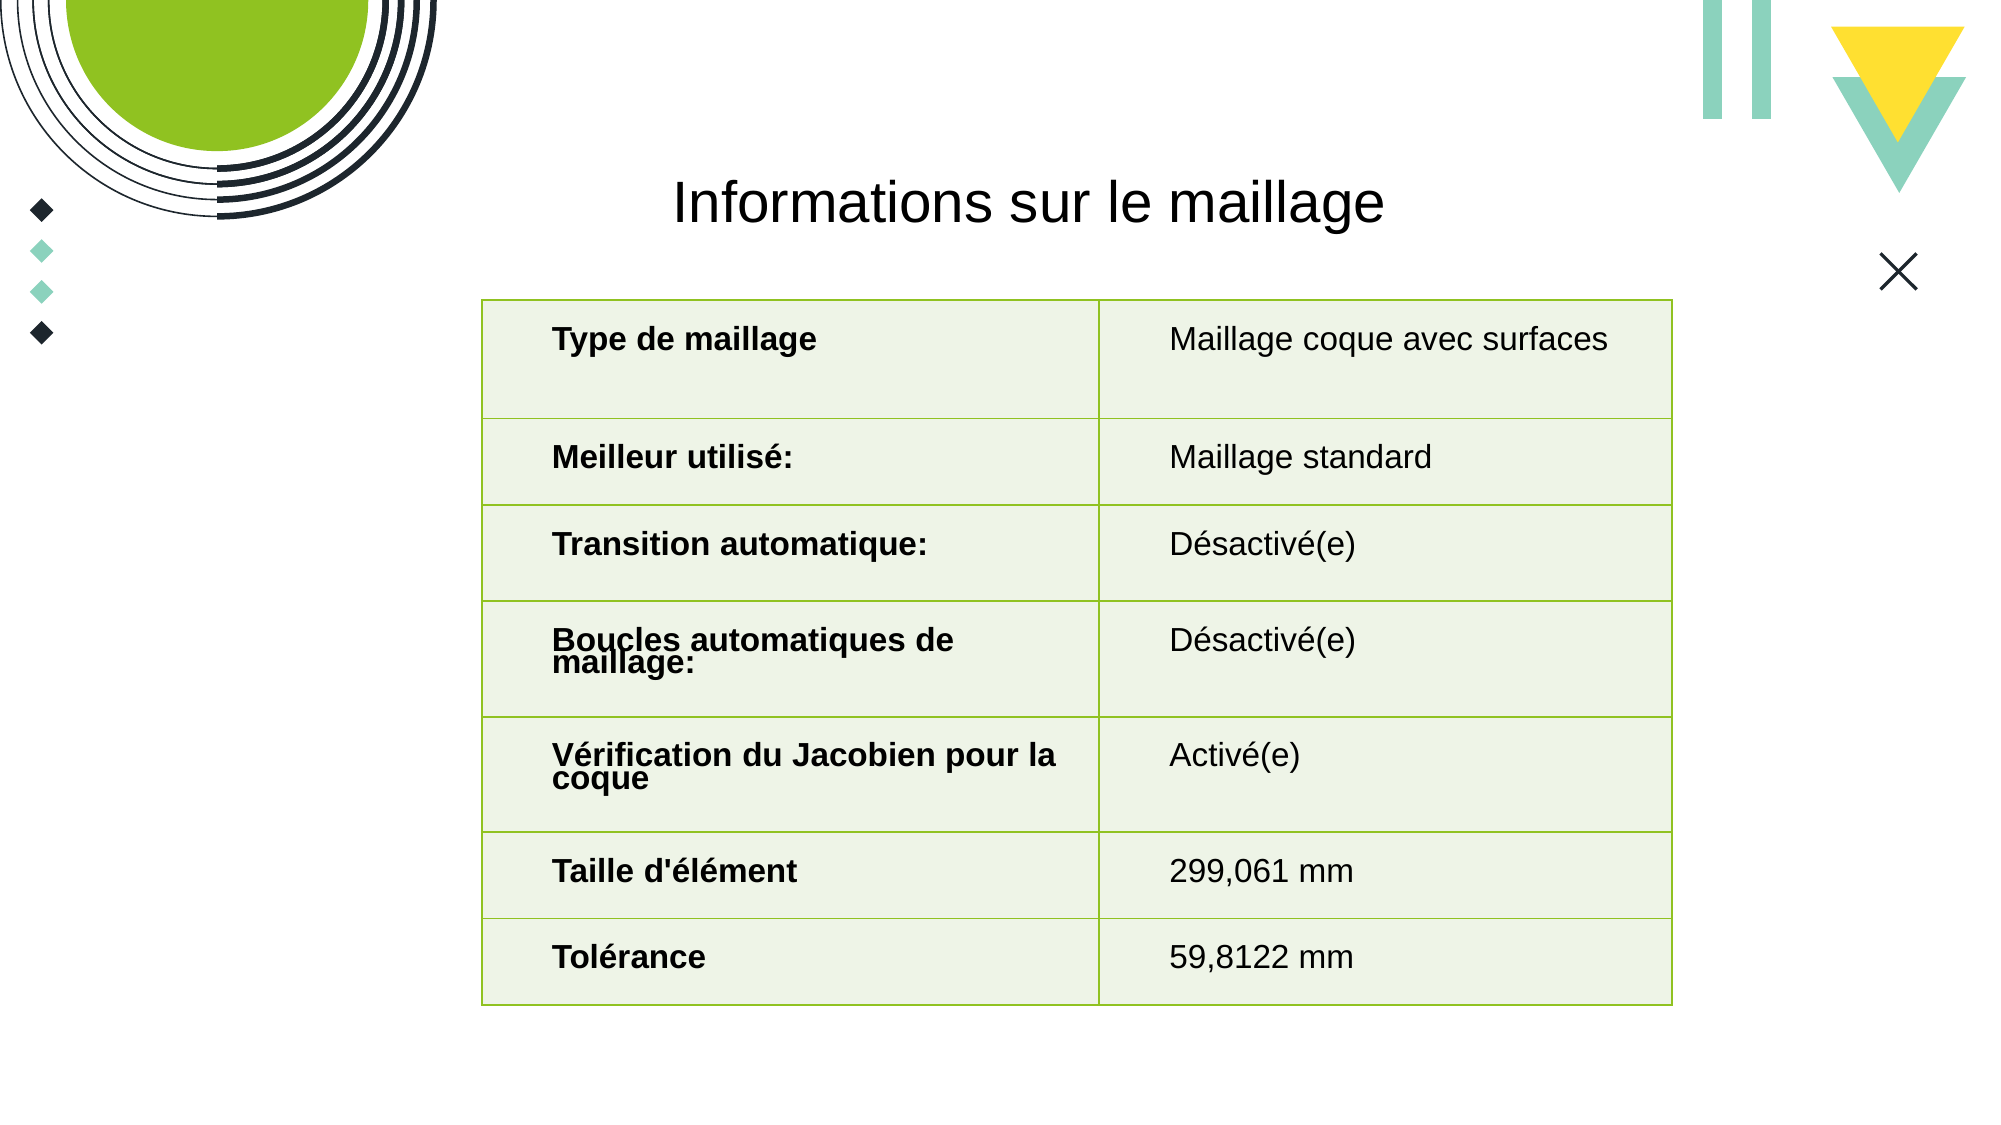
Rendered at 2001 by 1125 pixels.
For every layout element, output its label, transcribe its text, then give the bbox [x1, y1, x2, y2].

table_cell Taille d'élément [483, 833, 1098, 918]
title Informations sur le maillage [387, 152, 1673, 300]
table_cell Transition automatique: [483, 506, 1098, 600]
table_cell Vérification du Jacobien pour la coque [483, 718, 1098, 831]
table_cell Désactivé(e) [1100, 602, 1671, 716]
table_header Maillage coque avec surfaces [1100, 301, 1671, 418]
table_cell 59,8122 mm [1100, 919, 1671, 1004]
table_cell Désactivé(e) [1100, 506, 1671, 600]
table_cell Meilleur utilisé: [483, 419, 1098, 504]
table_cell 299,061 mm [1100, 833, 1671, 918]
table_cell Tolérance [483, 919, 1098, 1004]
table_cell Boucles automatiques de maillage: [483, 602, 1098, 716]
table_cell Activé(e) [1100, 718, 1671, 831]
table_header Type de maillage [483, 301, 1098, 418]
table_cell Maillage standard [1100, 419, 1671, 504]
